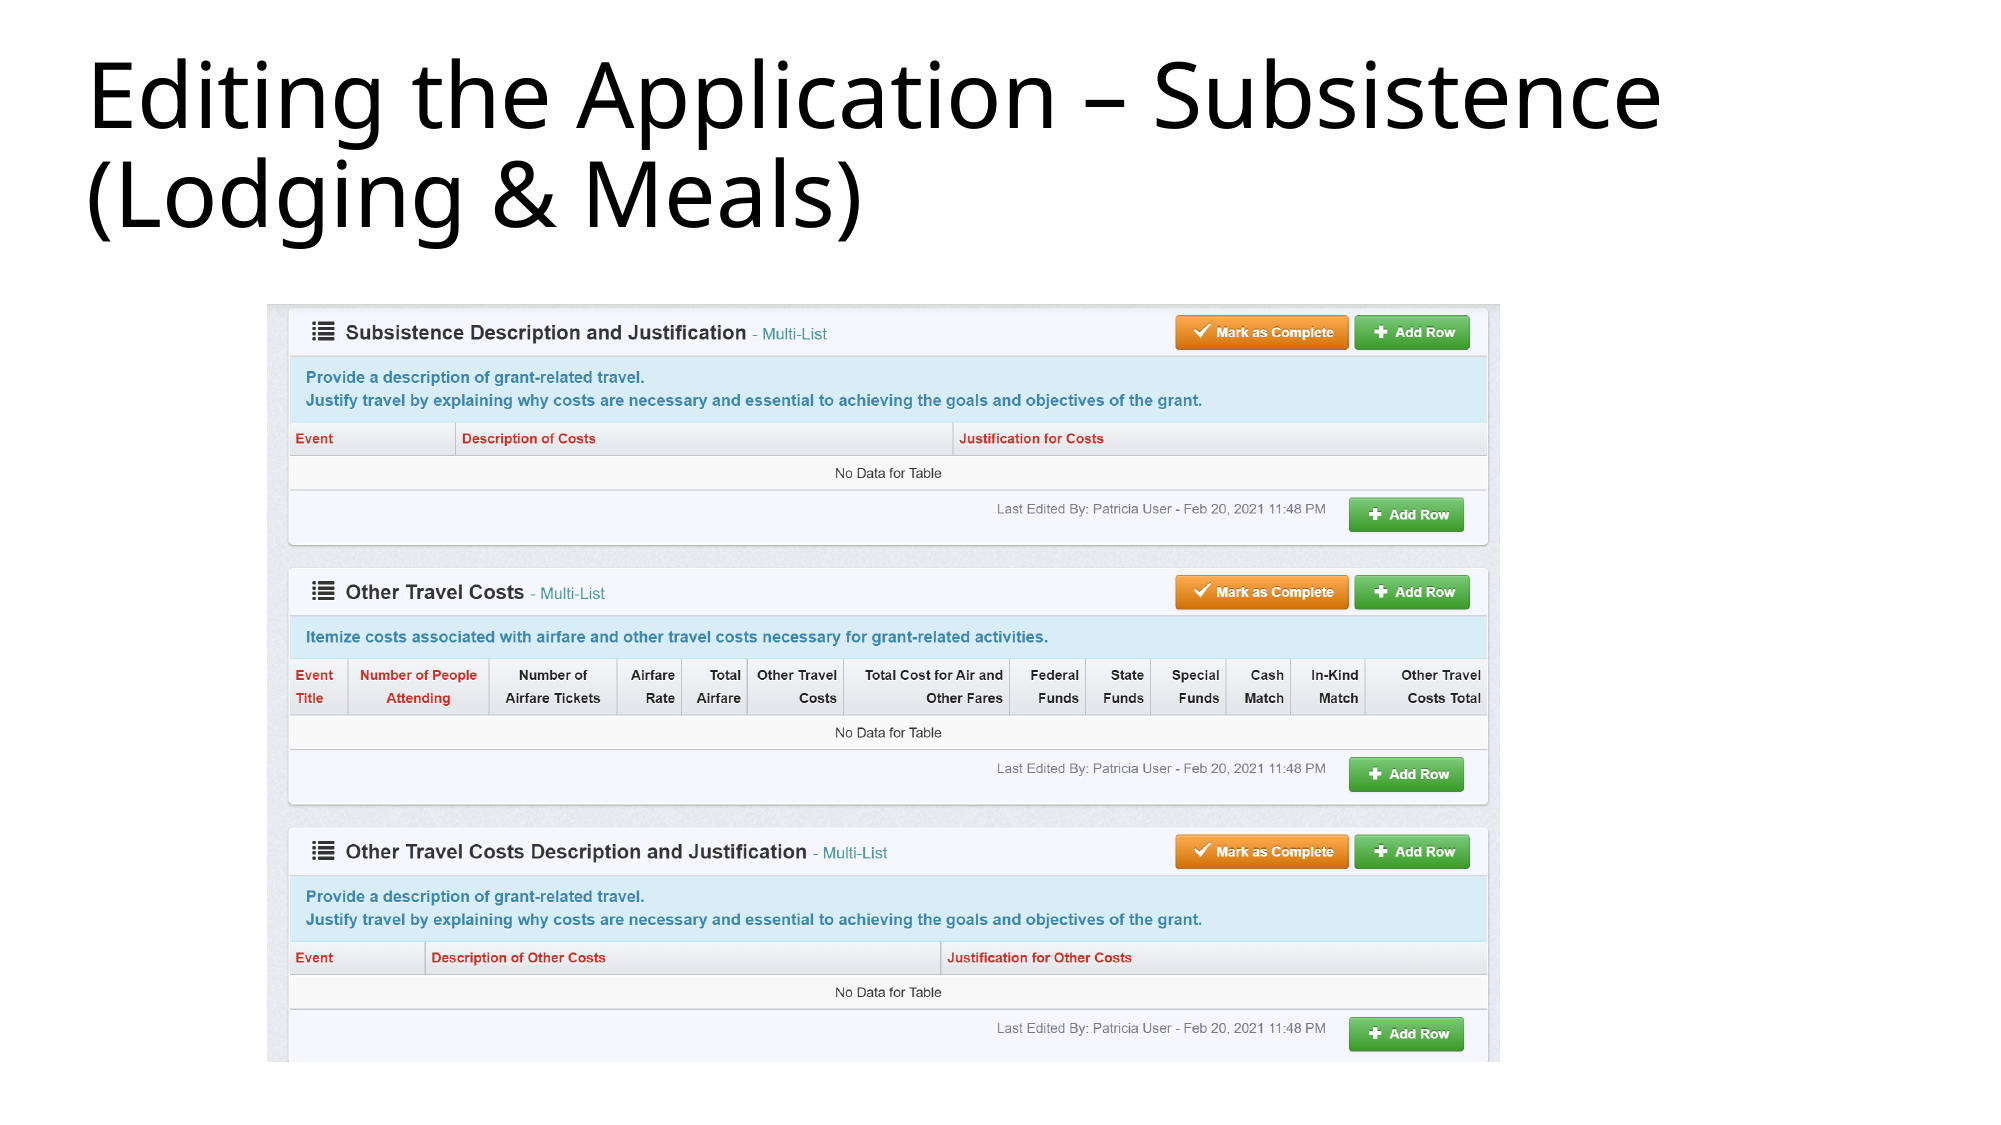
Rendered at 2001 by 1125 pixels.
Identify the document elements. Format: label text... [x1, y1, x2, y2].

title Editing the Application – Subsistence (Lodging & Meals) [71, 39, 1902, 258]
picture [267, 304, 1500, 1062]
